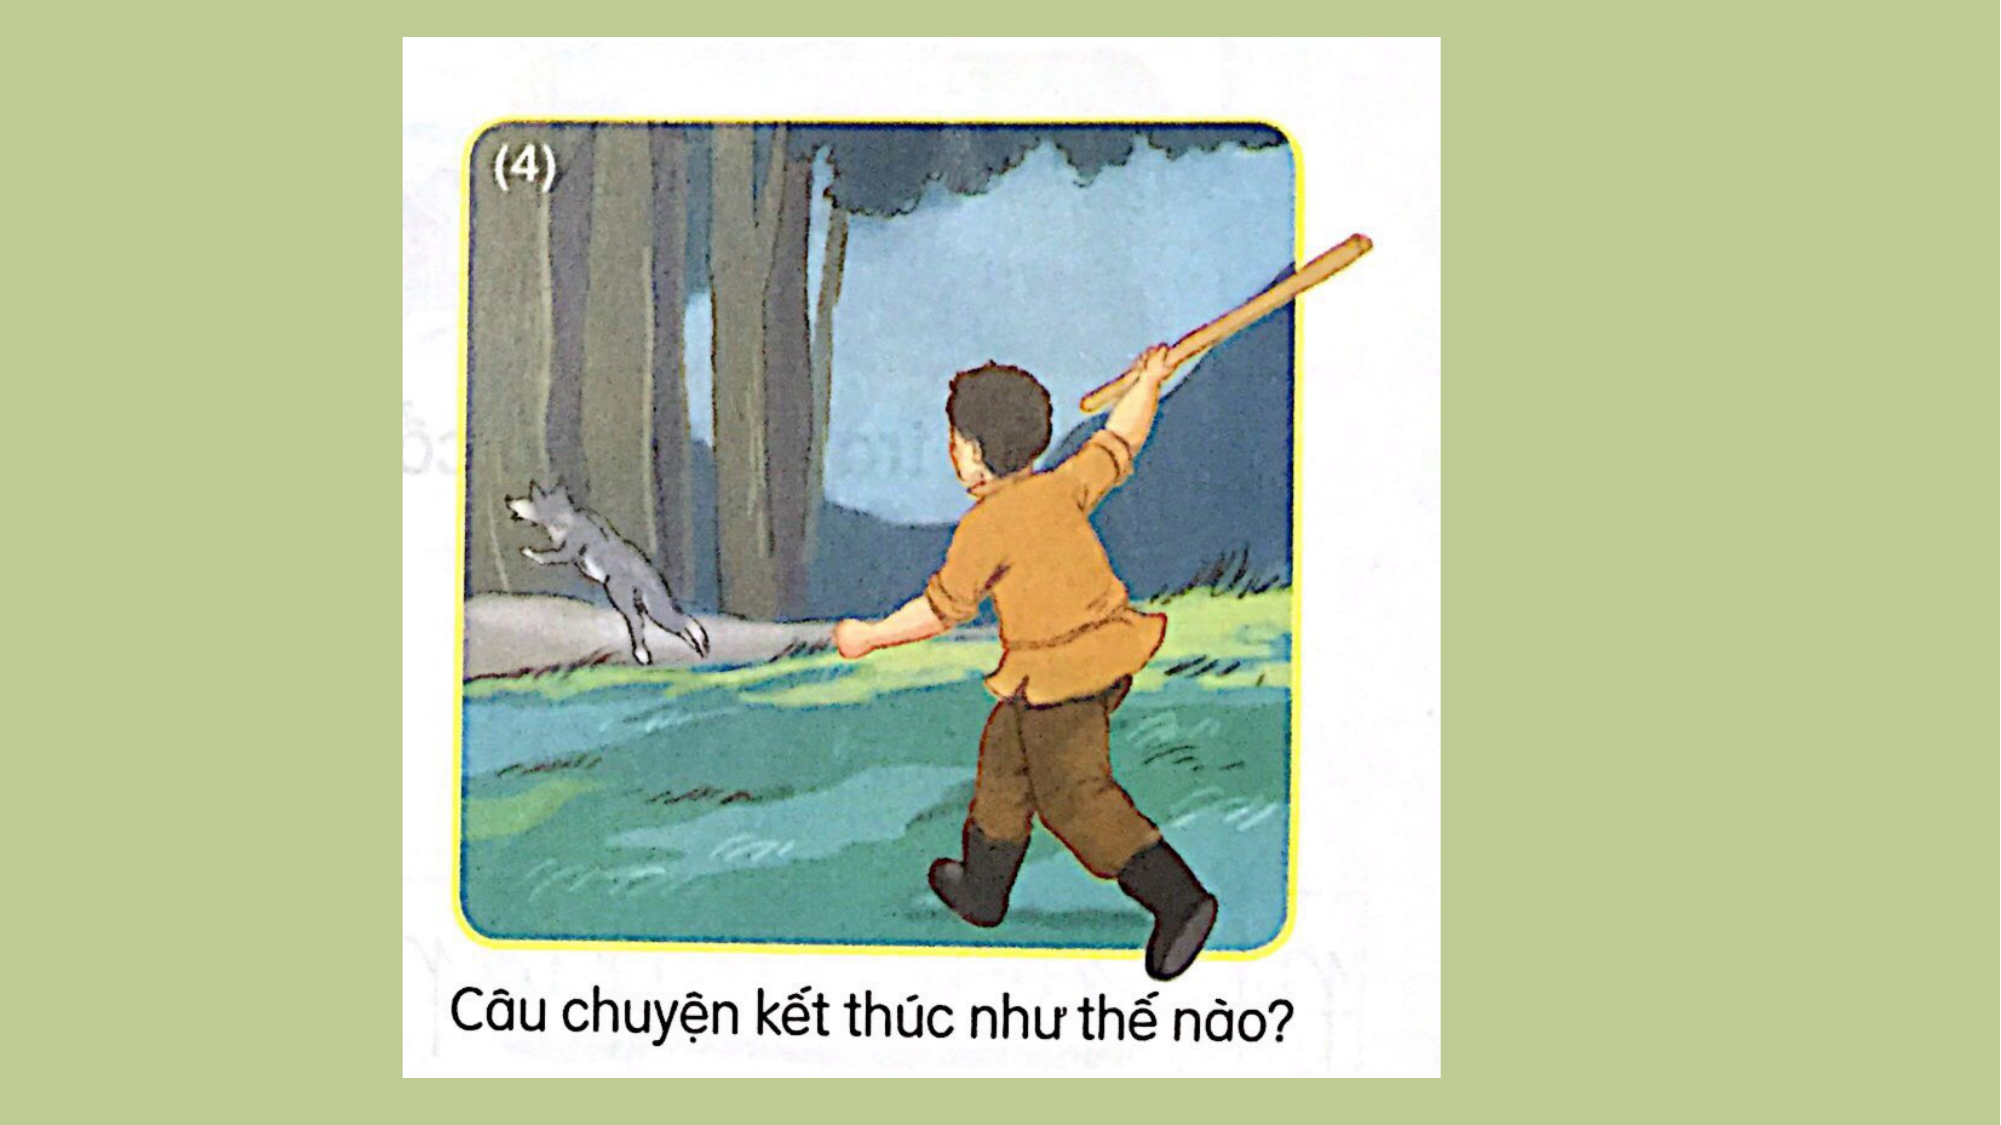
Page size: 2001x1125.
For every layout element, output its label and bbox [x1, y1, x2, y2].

picture [402, 37, 1441, 1078]
